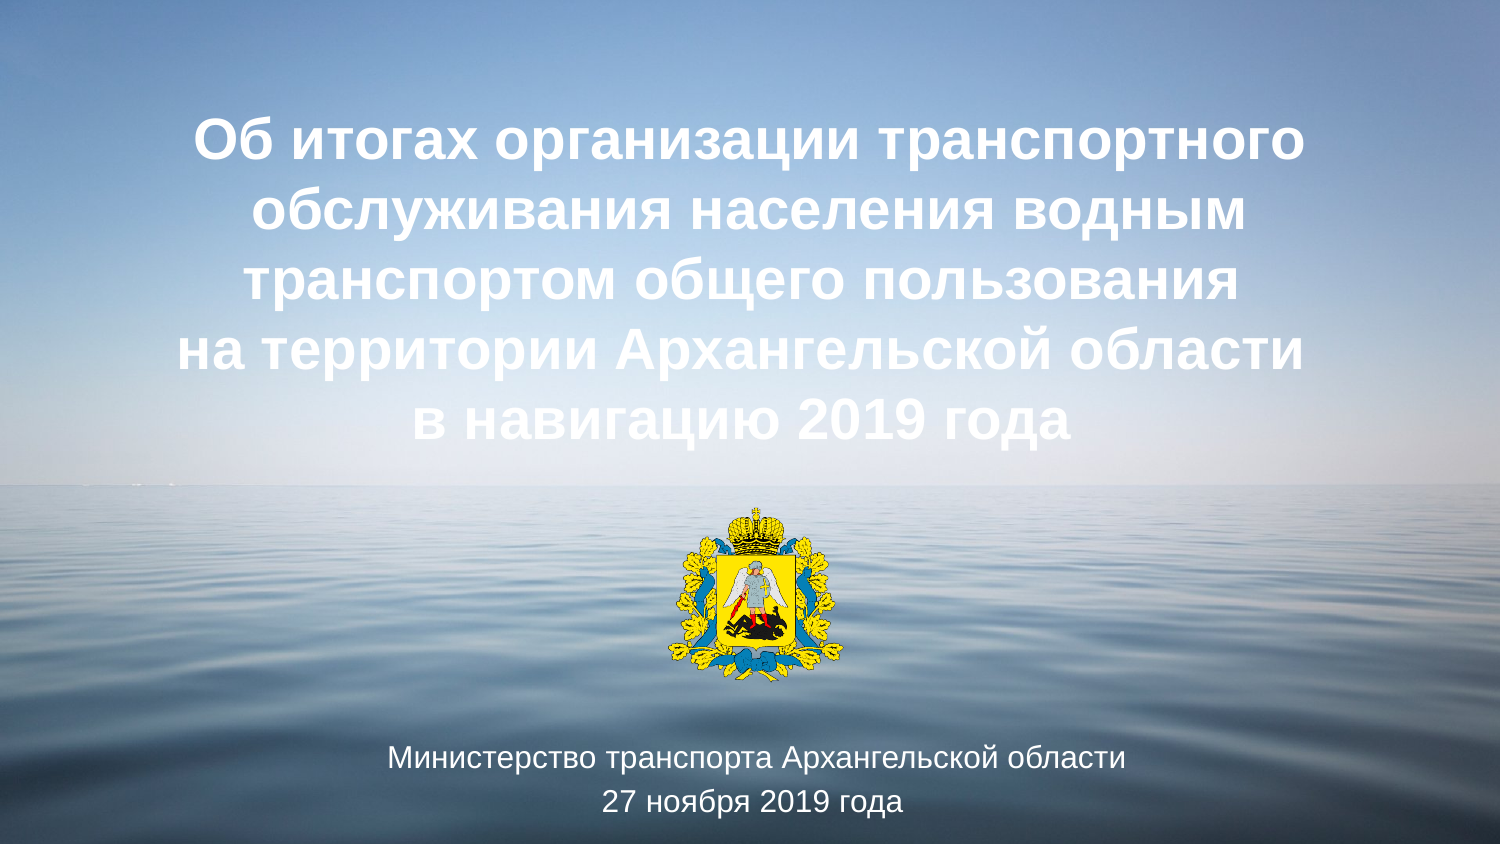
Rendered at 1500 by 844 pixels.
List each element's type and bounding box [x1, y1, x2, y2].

picture [0, 0, 1500, 844]
text_box [667, 507, 844, 683]
